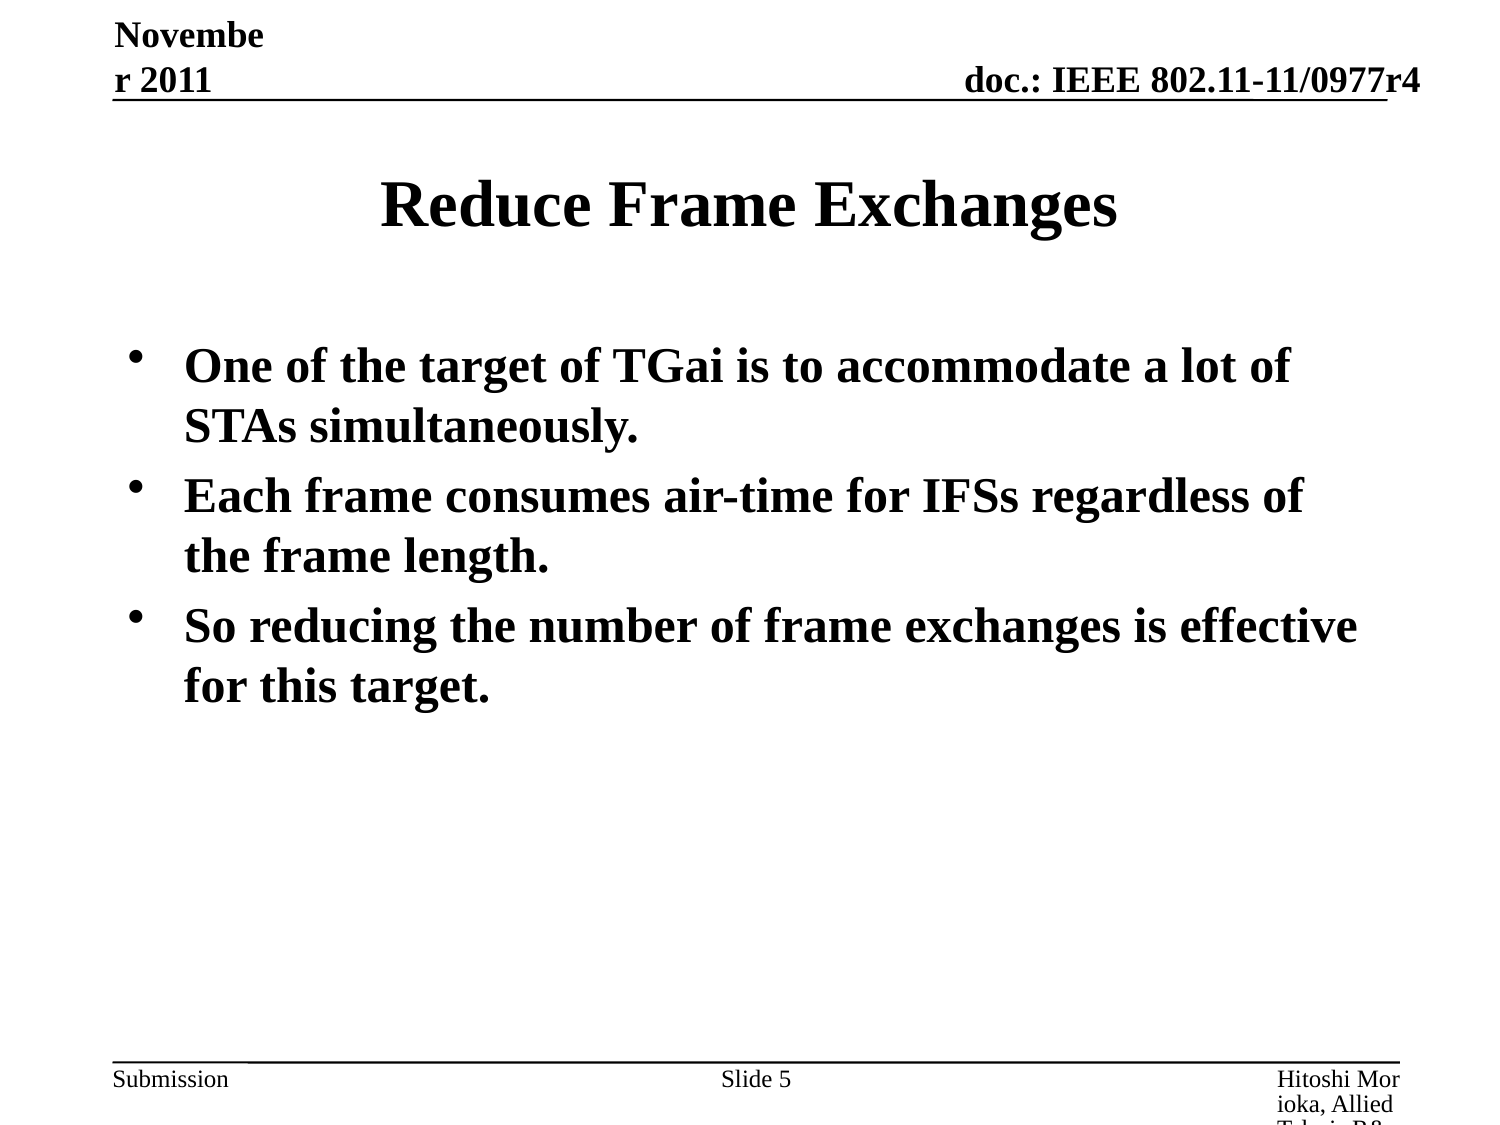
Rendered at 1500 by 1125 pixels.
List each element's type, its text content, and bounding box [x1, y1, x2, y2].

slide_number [114, 54, 272, 101]
list One of the target of TGai is to accommodate a lot of STAs simultaneously. Each frame consumes air-time for IFSs regardless of the frame length. So reducing the number of frame exchanges is effective for this target. [112, 324, 1388, 1001]
title Reduce Frame Exchanges [112, 112, 1388, 288]
footer Hitoshi Morioka, Allied Telesis R&D Center [1276, 1061, 1402, 1093]
slide_number Slide 5 [712, 1061, 800, 1093]
